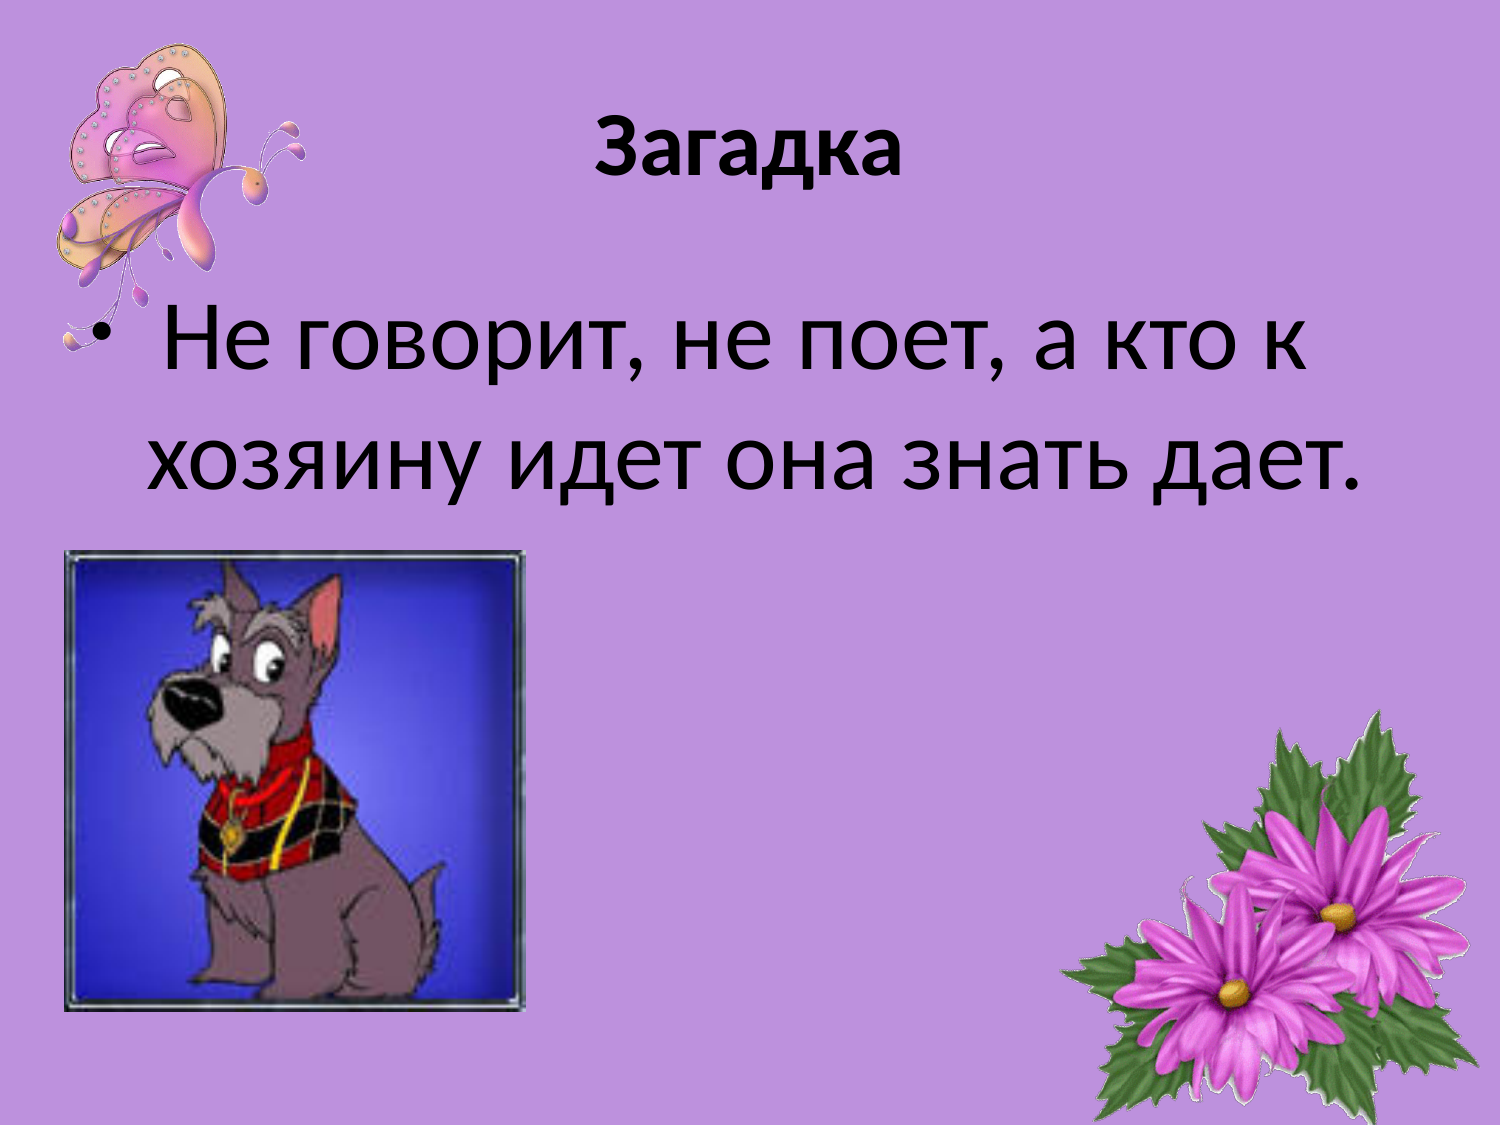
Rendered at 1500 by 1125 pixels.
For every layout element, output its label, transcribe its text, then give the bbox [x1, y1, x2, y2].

picture [1009, 730, 1500, 1125]
title Загадка [74, 44, 1426, 233]
picture [46, 35, 327, 353]
list Не говорит, не поет, а кто к хозяину идет она знать дает. [74, 262, 1426, 1006]
picture [64, 550, 526, 1012]
